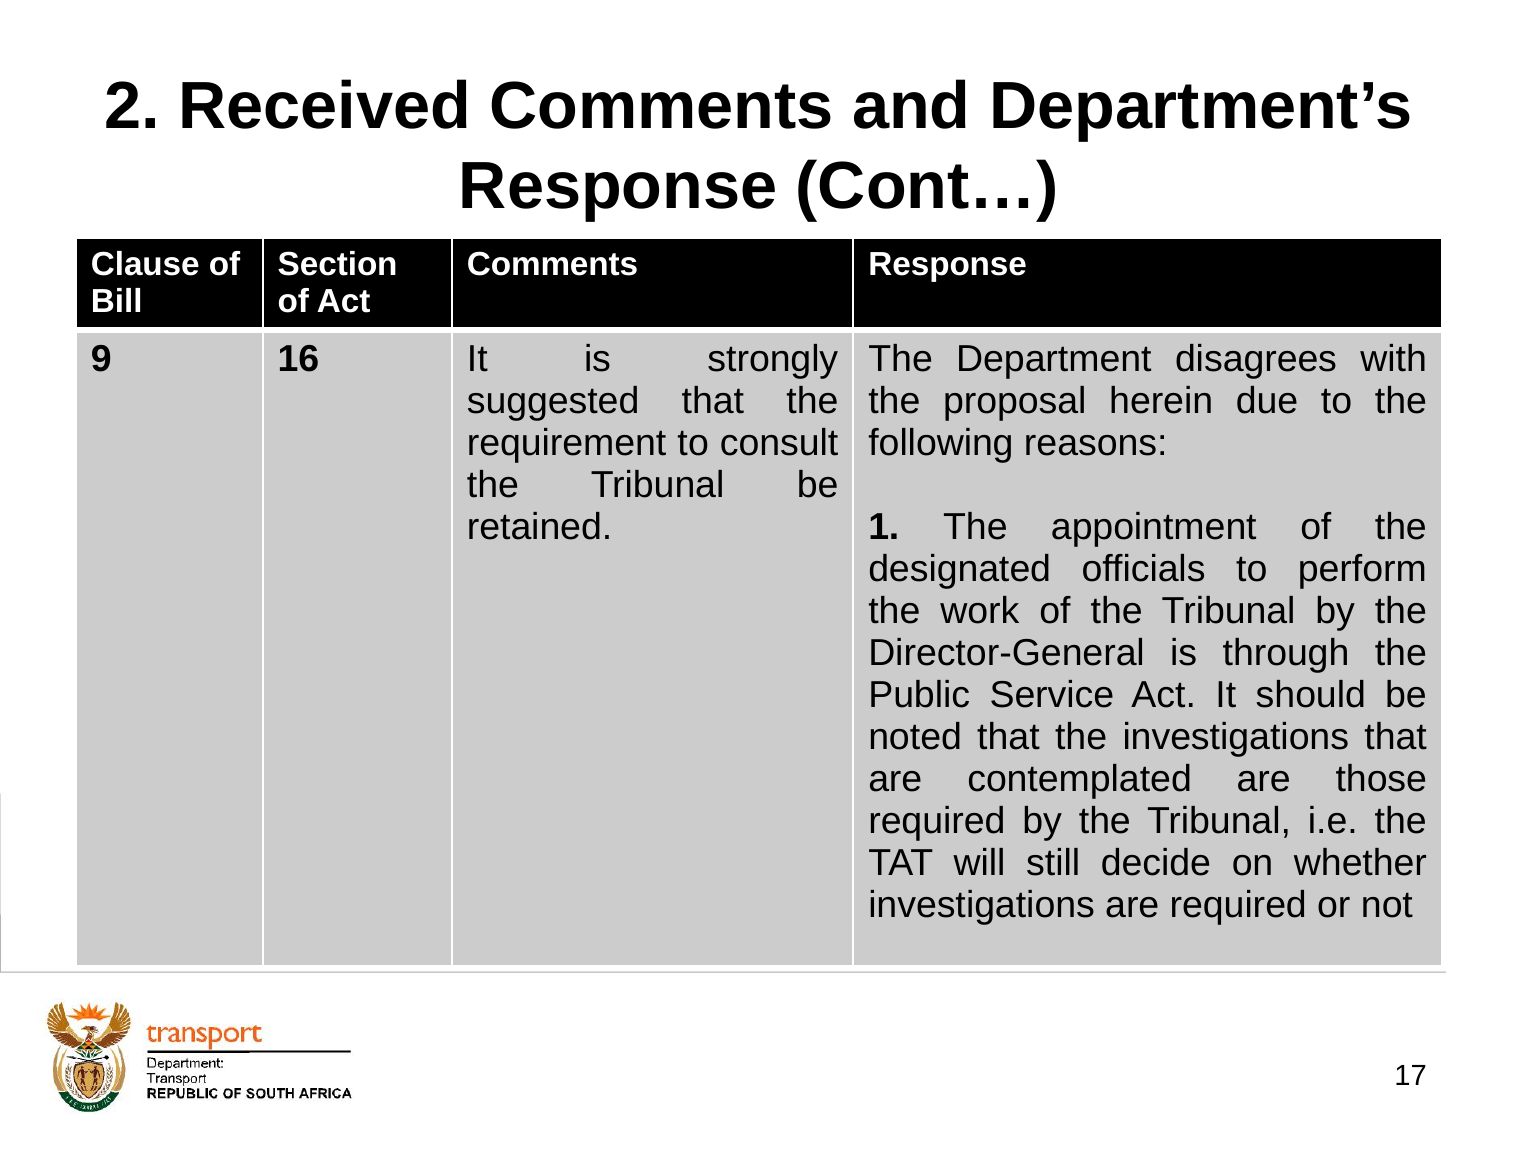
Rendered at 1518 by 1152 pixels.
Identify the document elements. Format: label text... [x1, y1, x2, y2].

table_header Response [854, 239, 1441, 327]
table_cell The Department disagrees with the proposal herein due to the following reasons: 1. The appointment of the designated officials to perform the work of the Tribunal by the Director-General is through the Public Service Act. It should be noted that the investigations that are contemplated are those required by the Tribunal, i.e. the TAT will still decide on whether investigations are required or not [854, 333, 1441, 965]
table_cell 16 [264, 333, 451, 965]
table_header Comments [453, 239, 852, 327]
slide_number 17 [1087, 1048, 1443, 1130]
table_cell It is strongly suggested that the requirement to consult the Tribunal be retained. [453, 333, 852, 965]
table_header Section of Act [264, 239, 451, 327]
table_cell 9 [77, 333, 262, 965]
title 2. Received Comments and Department’s Response (Cont…) [75, 46, 1443, 237]
table_header Clause of Bill [77, 239, 262, 327]
picture [0, 0, 1518, 1152]
